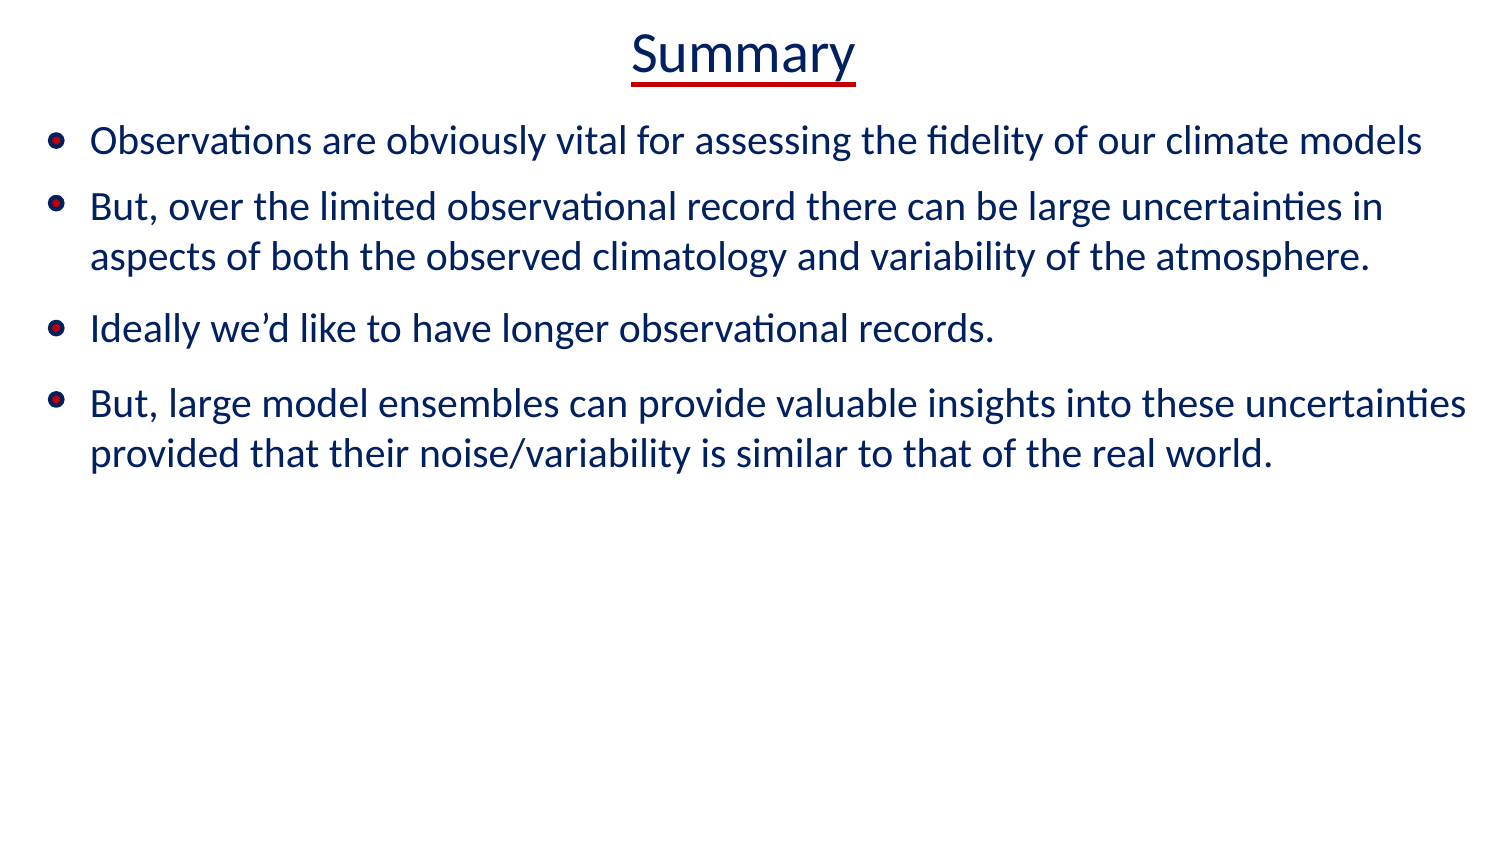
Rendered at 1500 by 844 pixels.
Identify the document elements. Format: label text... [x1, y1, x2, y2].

text_box [47, 391, 65, 408]
text_box Ideally we’d like to have longer observational records. [74, 293, 1488, 358]
text_box [47, 194, 65, 212]
text_box But, large model ensembles can provide valuable insights into these uncertainties provided that their noise/variability is similar to that of the real world. [74, 368, 1488, 483]
text_box Observations are obviously vital for assessing the fidelity of our climate models [74, 105, 1488, 170]
text_box But, over the limited observational record there can be large uncertainties in aspects of both the observed climatology and variability of the atmosphere. [74, 171, 1488, 287]
text_box [47, 319, 65, 337]
text_box Summary [12, 6, 1475, 91]
text_box [47, 132, 65, 149]
